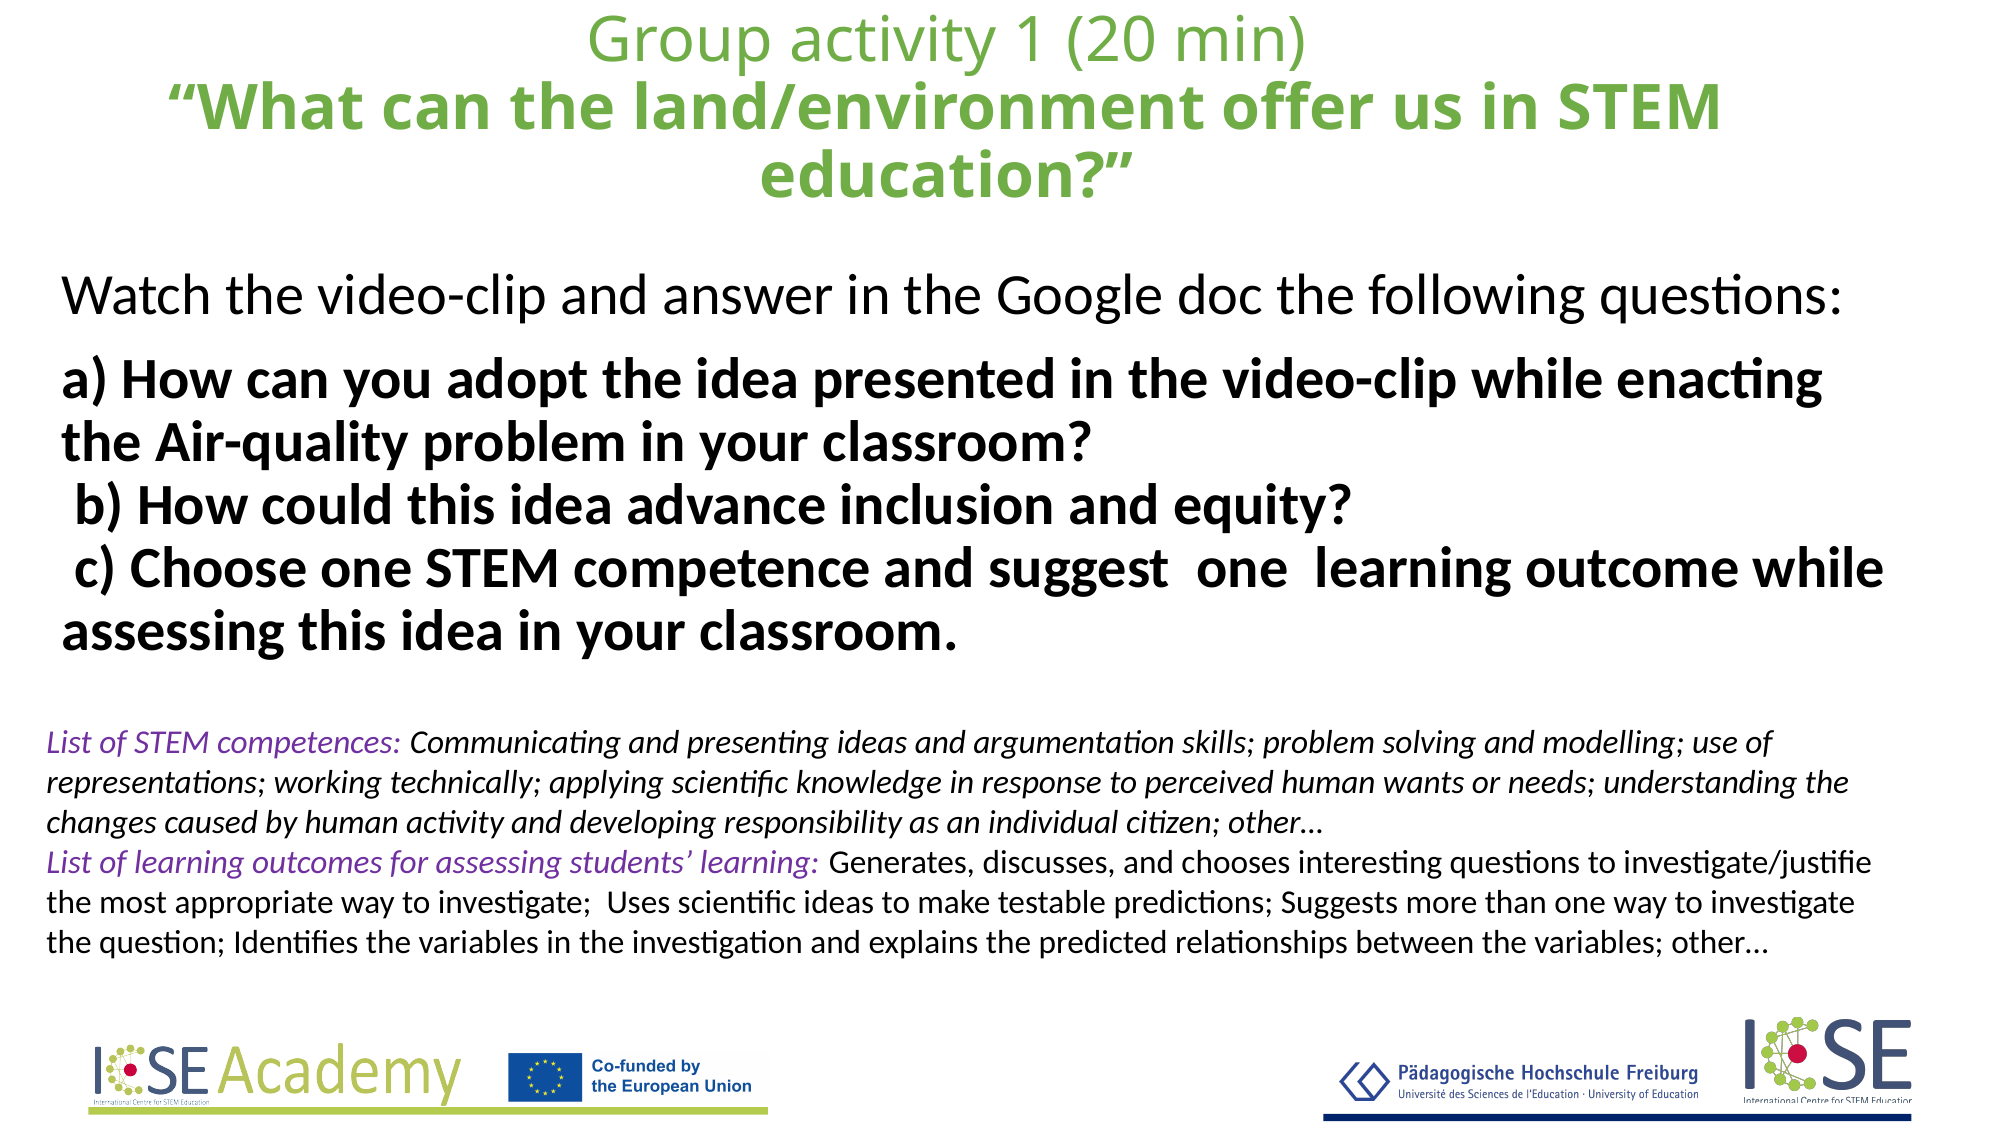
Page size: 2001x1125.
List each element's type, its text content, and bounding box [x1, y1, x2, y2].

picture [505, 1050, 770, 1105]
picture [1339, 1062, 1698, 1101]
title Group activity 1 (20 min) “What can the land/environment offer us in STEM education?” [31, 0, 1863, 220]
picture [94, 1043, 461, 1106]
text_box List of STEM competences: Communicating and presenting ideas and argumentation skills; problem solving and modelling; use of representations; working technically; applying scientific knowledge in response to perceived human wants or needs; understanding the changes caused by human activity and developing responsibility as an individual citizen; other… List of learning outcomes for assessing students’ learning: Generates, discusses, and chooses interesting questions to investigate/justifie the most appropriate way to investigate; Uses scientific ideas to make testable predictions; Suggests more than one way to investigate the question; Identifies the variables in the investigation and explains the predicted relationships between the variables; other… [31, 712, 1919, 968]
picture [1743, 1017, 1912, 1103]
list Watch the video-clip and answer in the Google doc the following questions: a) How can you adopt the idea presented in the video-clip while enacting the Air-quality problem in your classroom? b) How could this idea advance inclusion and equity? c) Choose one STEM competence and suggest one learning outcome while assessing this idea in your classroom. [46, 257, 1919, 675]
